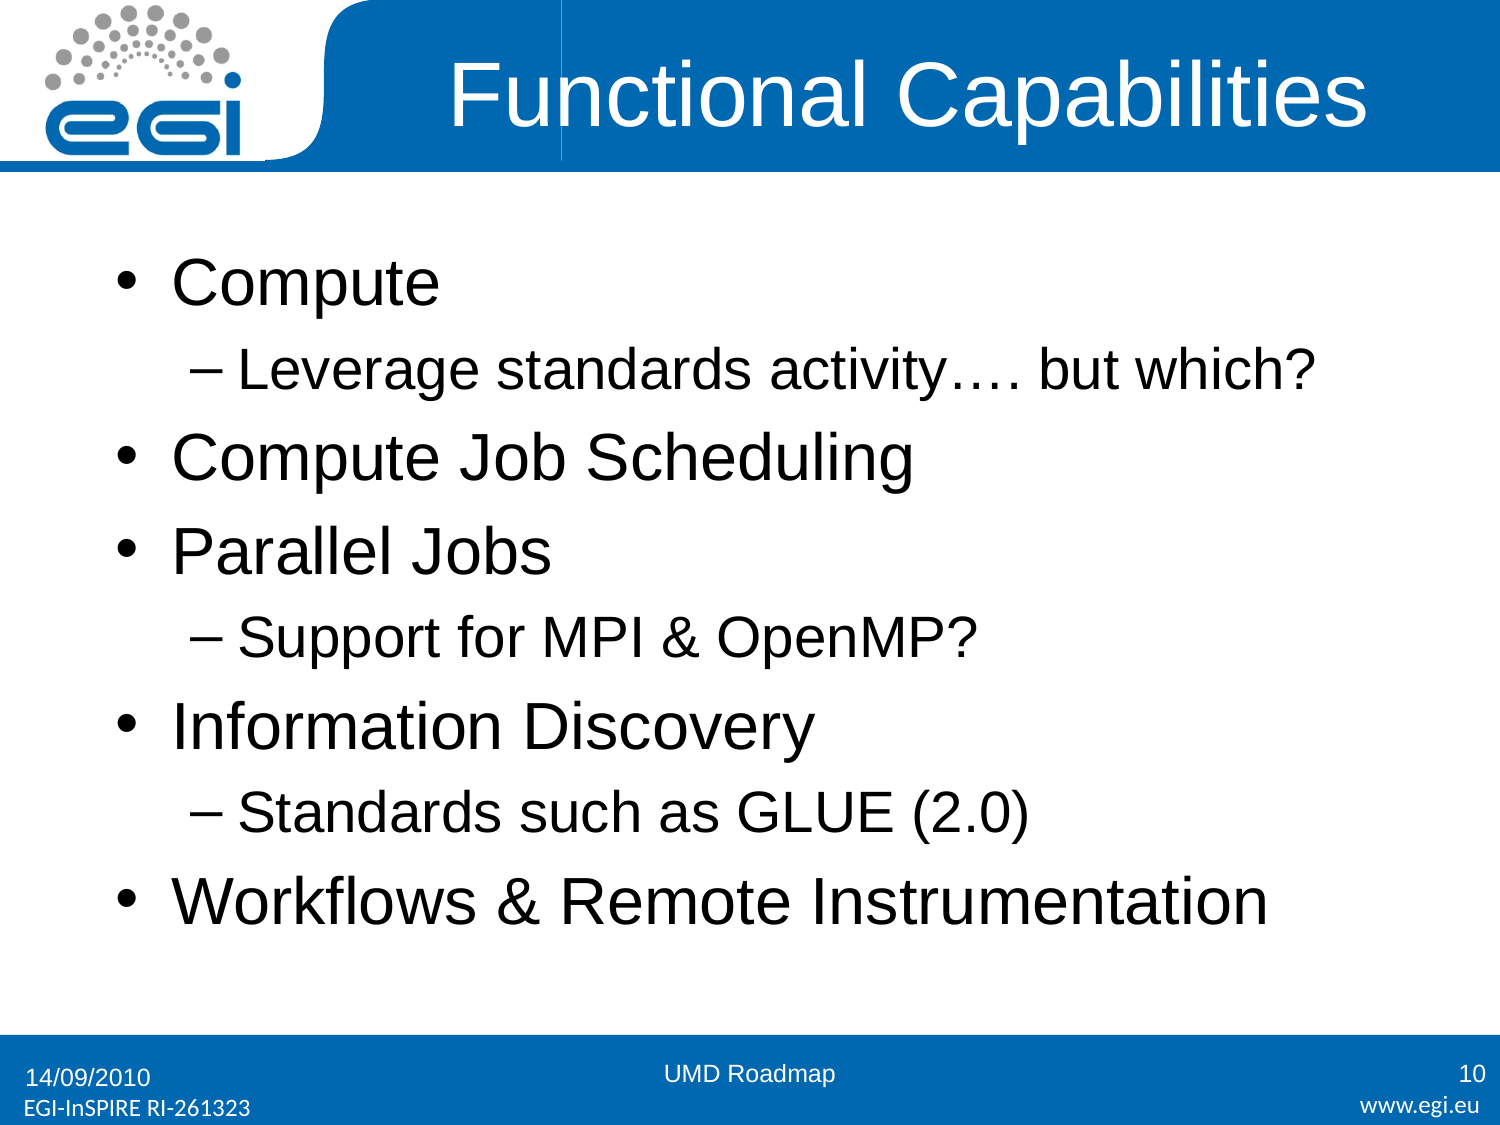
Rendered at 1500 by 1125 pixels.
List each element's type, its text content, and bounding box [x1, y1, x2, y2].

title Functional Capabilities [348, 19, 1471, 161]
picture [0, 0, 265, 161]
slide_number 10 [1151, 1042, 1500, 1103]
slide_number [10, 1046, 361, 1106]
list Compute Leverage standards activity…. but which? Compute Job Scheduling Parallel Jobs Support for MPI & OpenMP? Information Discovery Standards such as GLUE (2.0) Workflows & Remote Instrumentation [100, 231, 1425, 975]
footer UMD Roadmap [512, 1042, 988, 1103]
